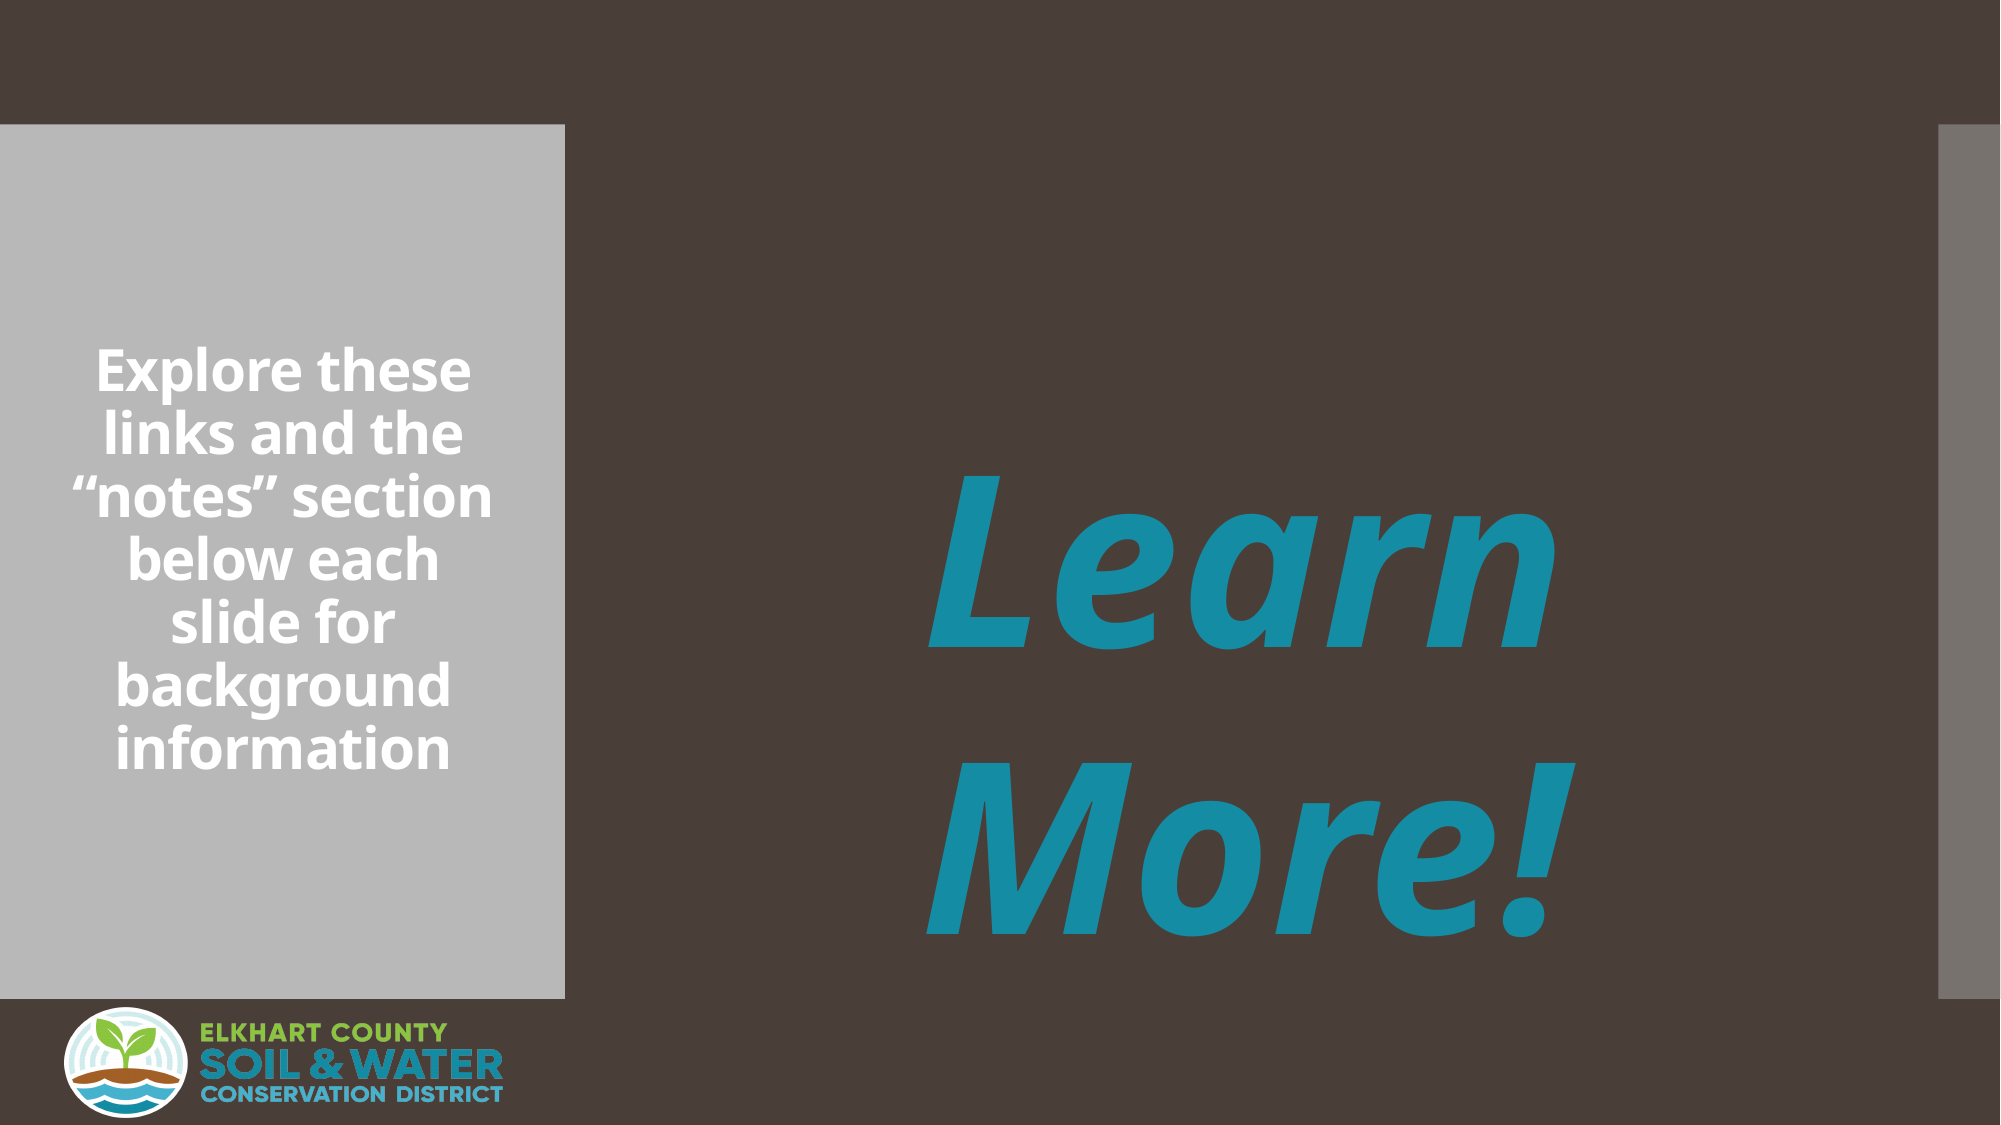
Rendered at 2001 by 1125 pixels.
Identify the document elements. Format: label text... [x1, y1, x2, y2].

title Explore these links and the “notes” section below each slide for background information [41, 184, 525, 940]
picture [63, 1006, 503, 1119]
text_box Learn More! [612, 399, 1878, 990]
